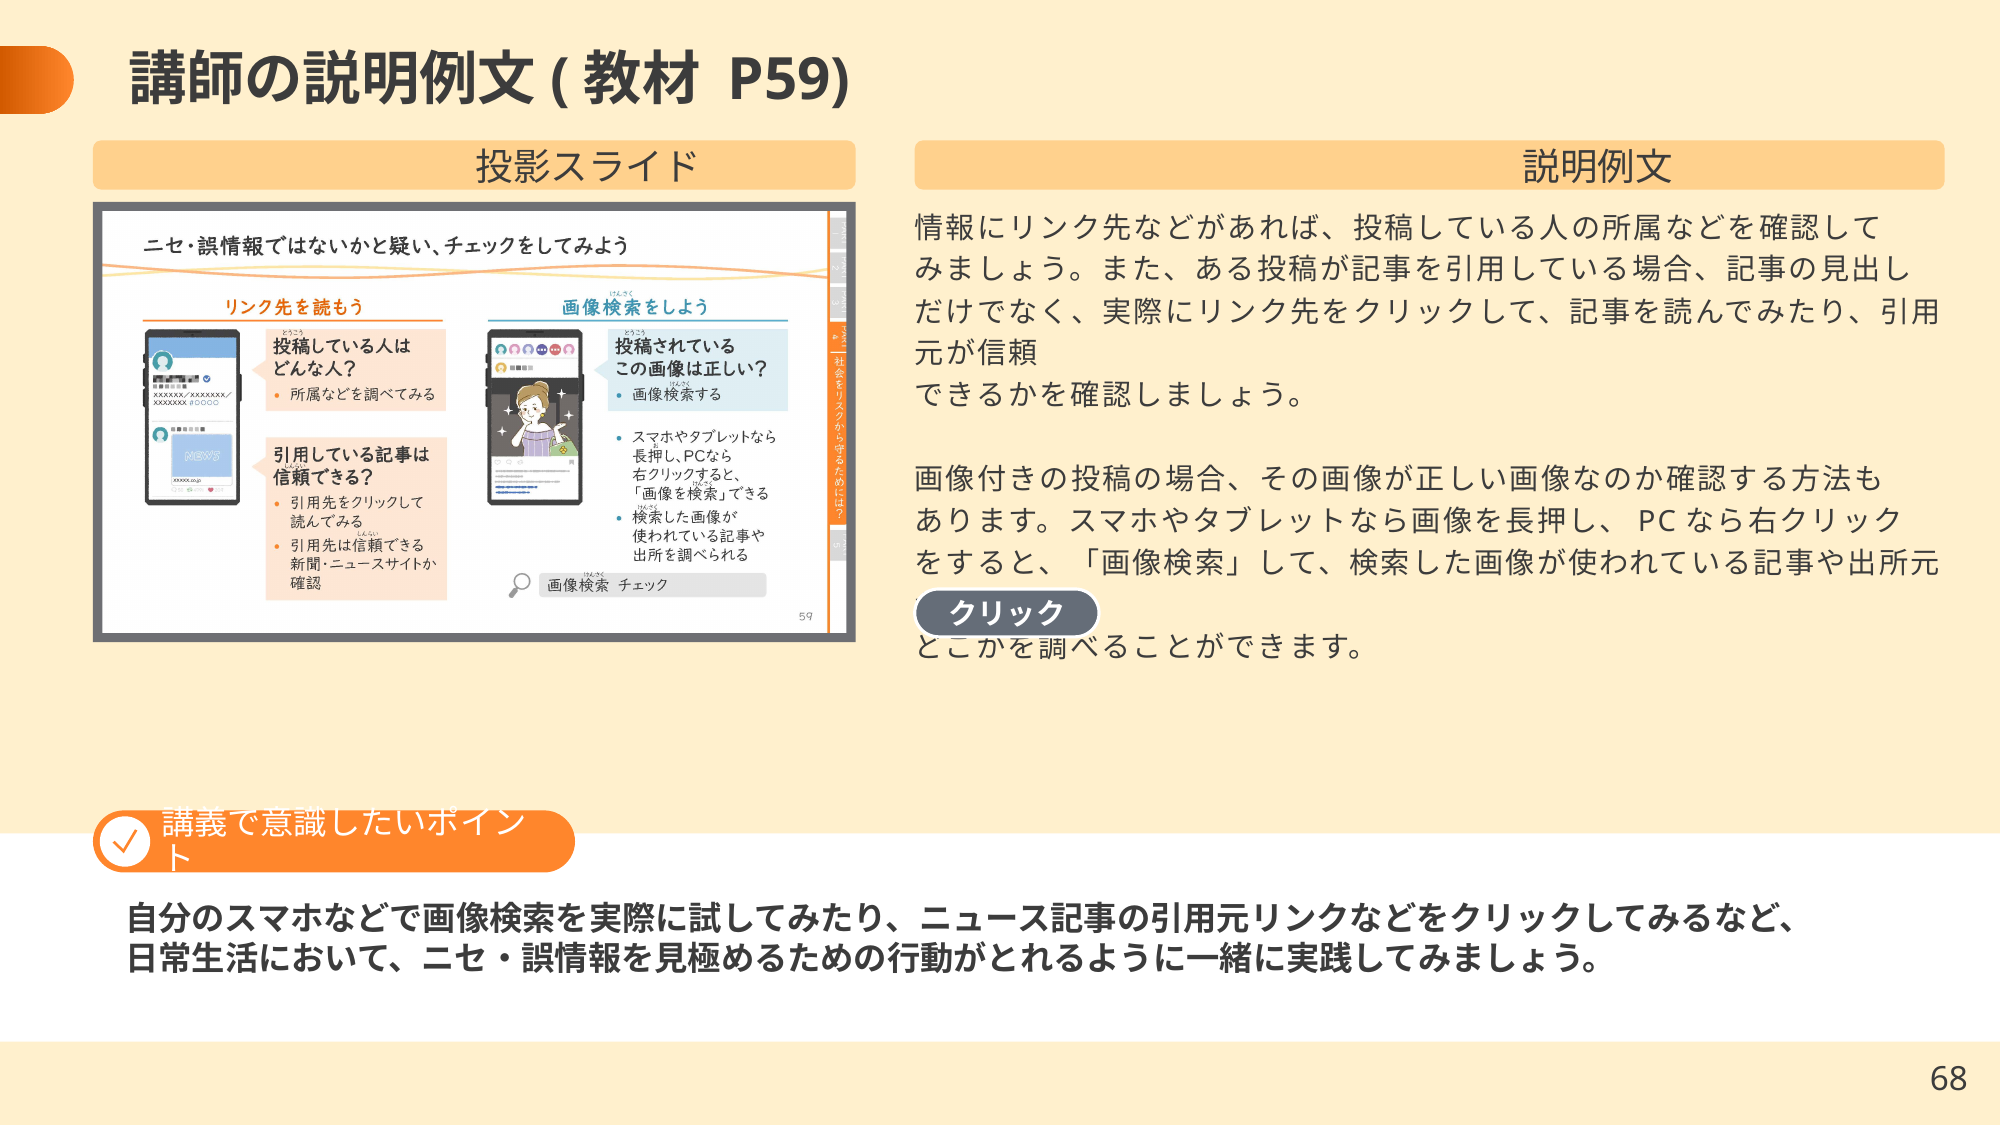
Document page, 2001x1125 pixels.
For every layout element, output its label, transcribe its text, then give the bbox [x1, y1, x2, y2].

text_box [92, 201, 857, 643]
slide_number 67 [1884, 1065, 1968, 1096]
text_box 投影スライド [91, 139, 857, 191]
text_box クリック [913, 587, 1101, 638]
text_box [0, 810, 2000, 1042]
title 講師の説明例文(教材 P59) [92, 49, 1908, 111]
picture [102, 211, 847, 633]
text_box 説明例文 [913, 139, 1946, 191]
text_box 情報にリンク先などがあれば、投稿している人の所属などを確認して みましょう。また、ある投稿が記事を引用している場合、記事の見出しだけでなく、実際にリンク先をクリックして、記事を読んでみたり、引用元が信頼 できるかを確認しましょう。 画像付きの投稿の場合、その画像が正しい画像なのか確認する方法も あります。スマホやタブレットなら画像を長押し、PCなら右クリック をすると、「画像検索」して、検索した画像が使われている記事や出所元が どこかを調べることができます。 [914, 202, 1945, 583]
